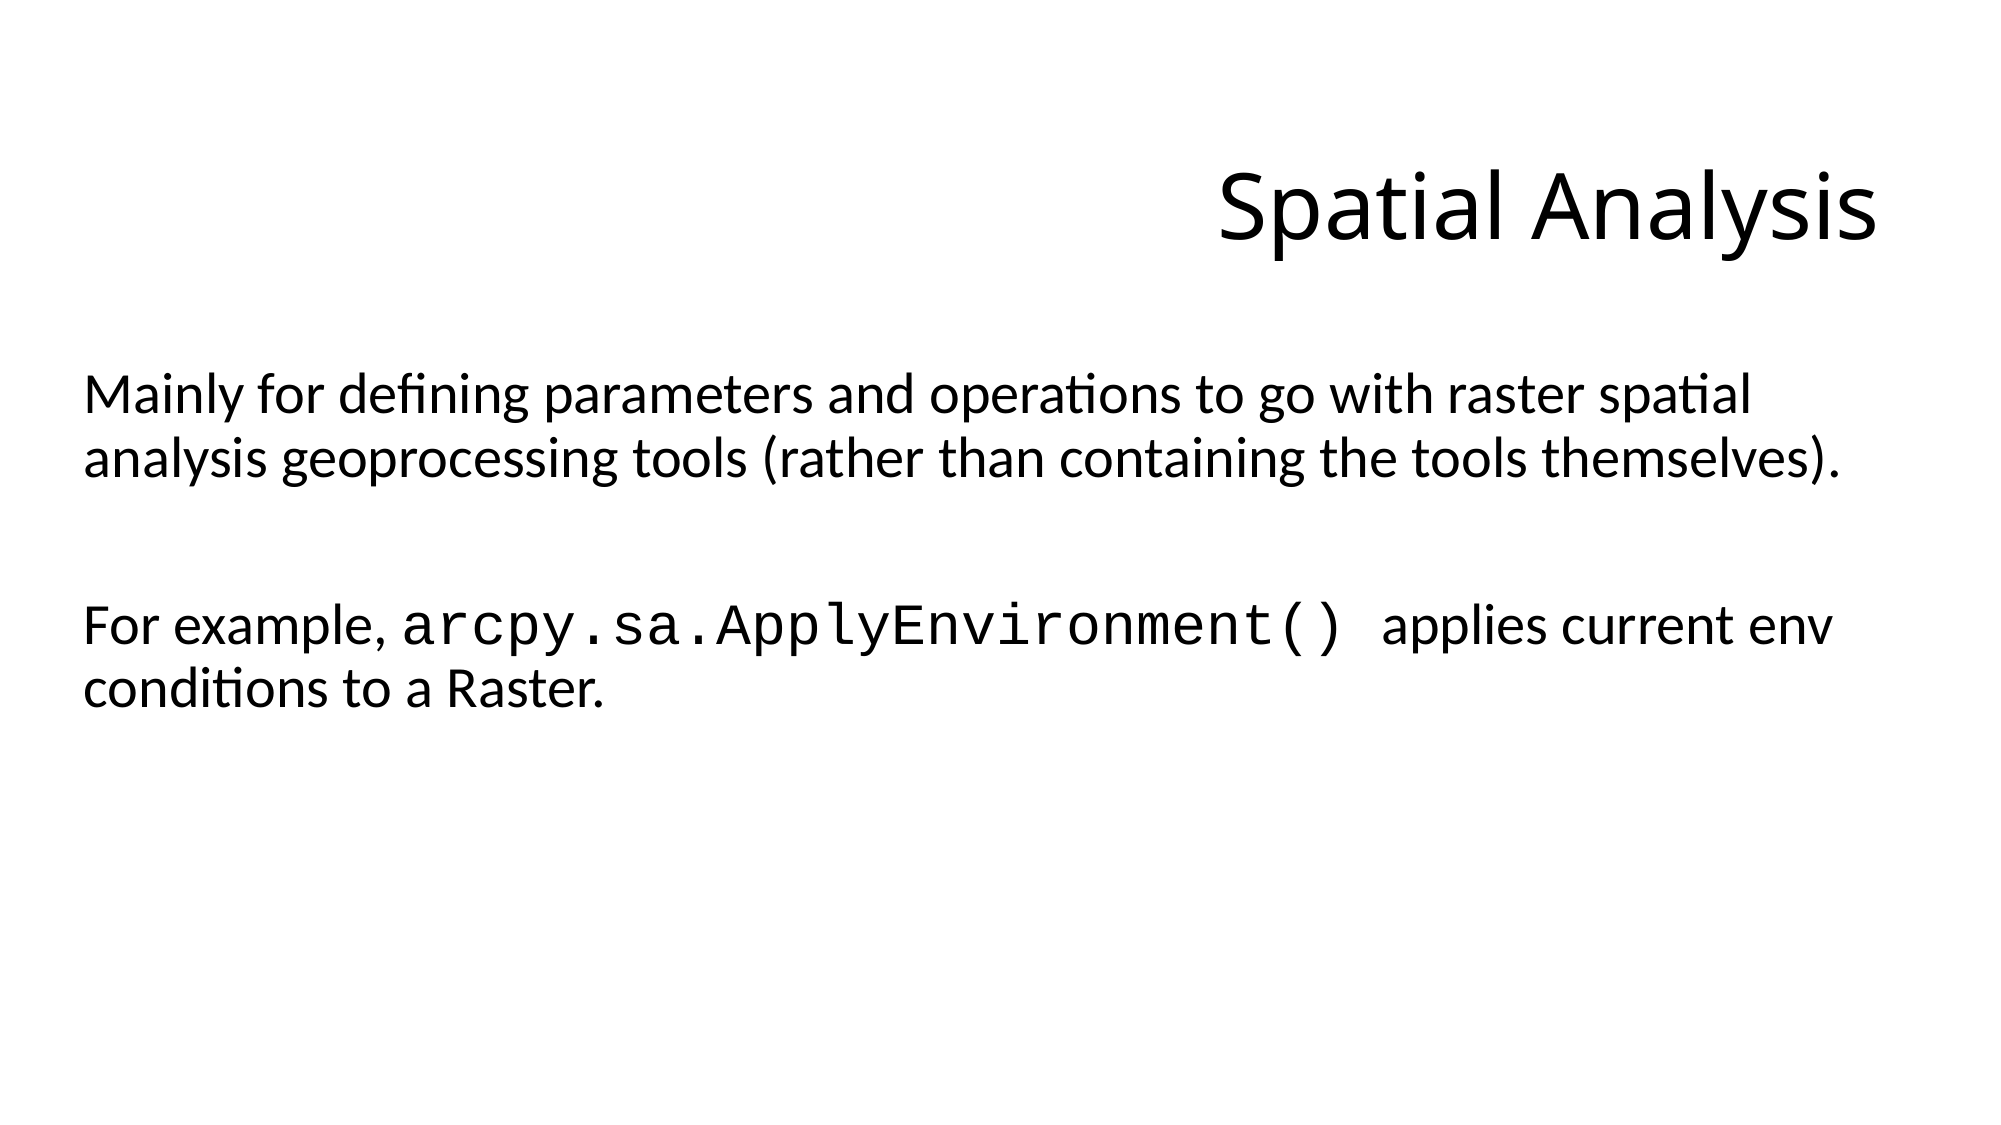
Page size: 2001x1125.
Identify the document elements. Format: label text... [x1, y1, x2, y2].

title Spatial Analysis [170, 101, 1896, 319]
list Mainly for defining parameters and operations to go with raster spatial analysis geoprocessing tools (rather than containing the tools themselves). For example, arcpy.sa.ApplyEnvironment() applies current env conditions to a Raster. [68, 356, 1863, 1014]
